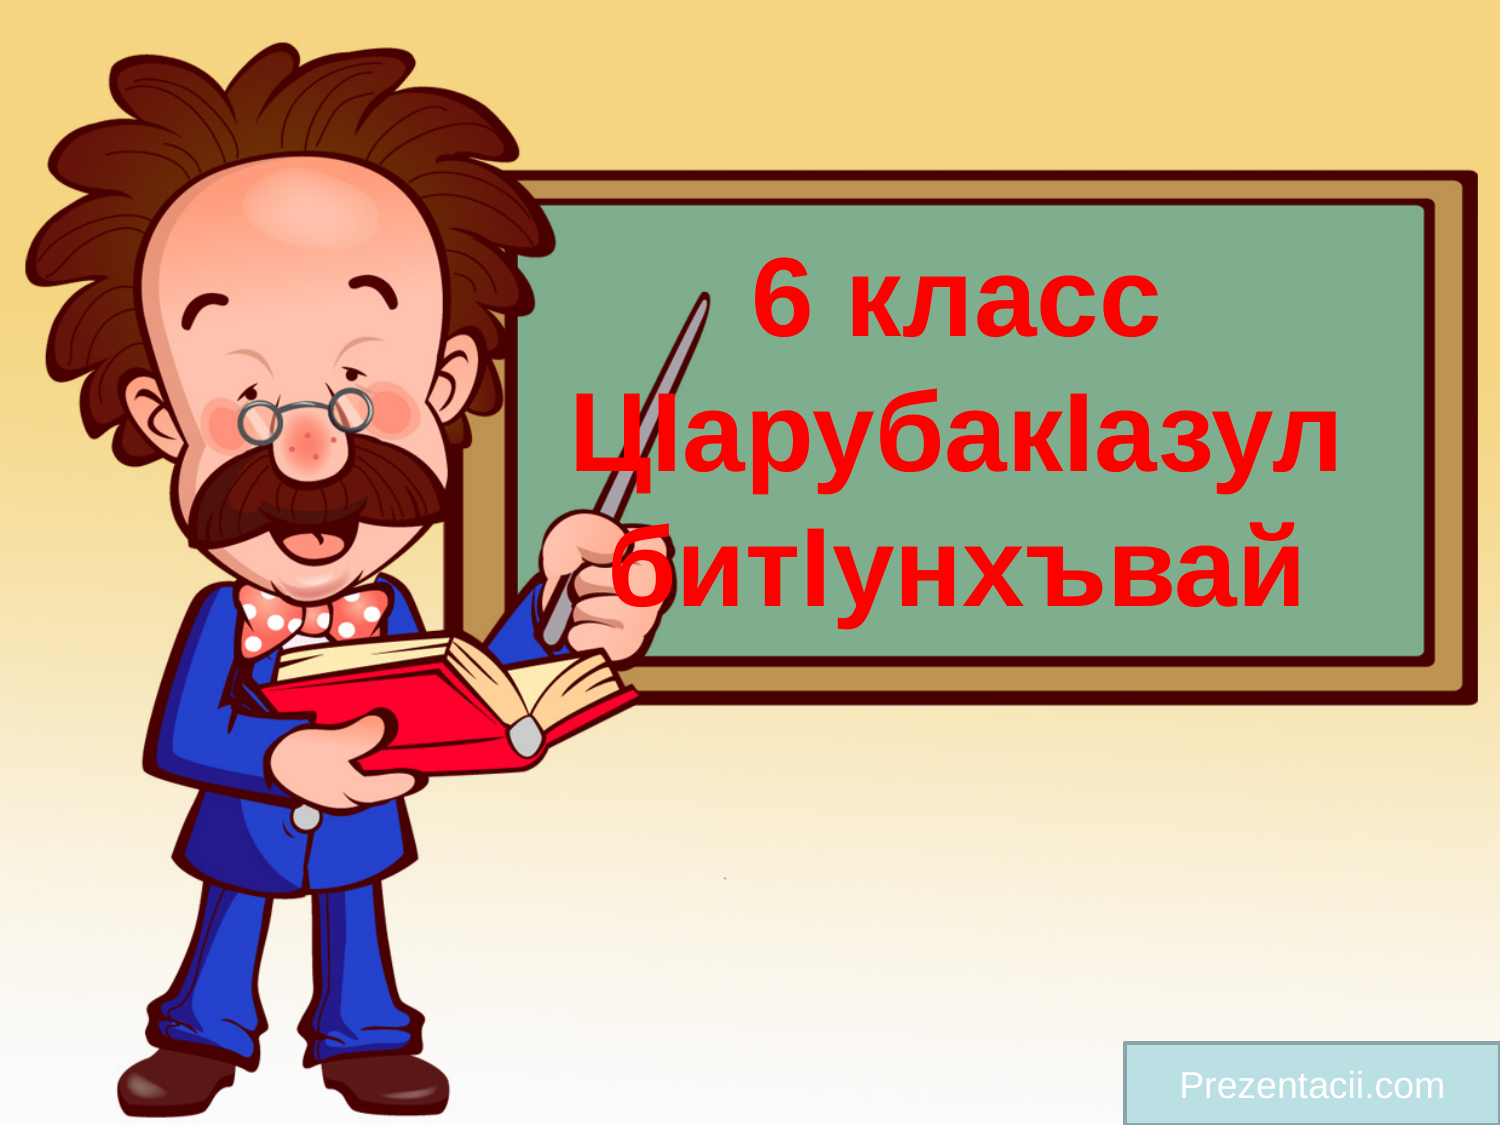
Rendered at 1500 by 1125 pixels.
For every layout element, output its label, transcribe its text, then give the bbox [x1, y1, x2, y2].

picture [0, 0, 1500, 1125]
title 6 класс ЦIарубакIазул битIунхъвай [513, 231, 1400, 622]
text_box Prezentacii.com [1123, 1041, 1500, 1125]
